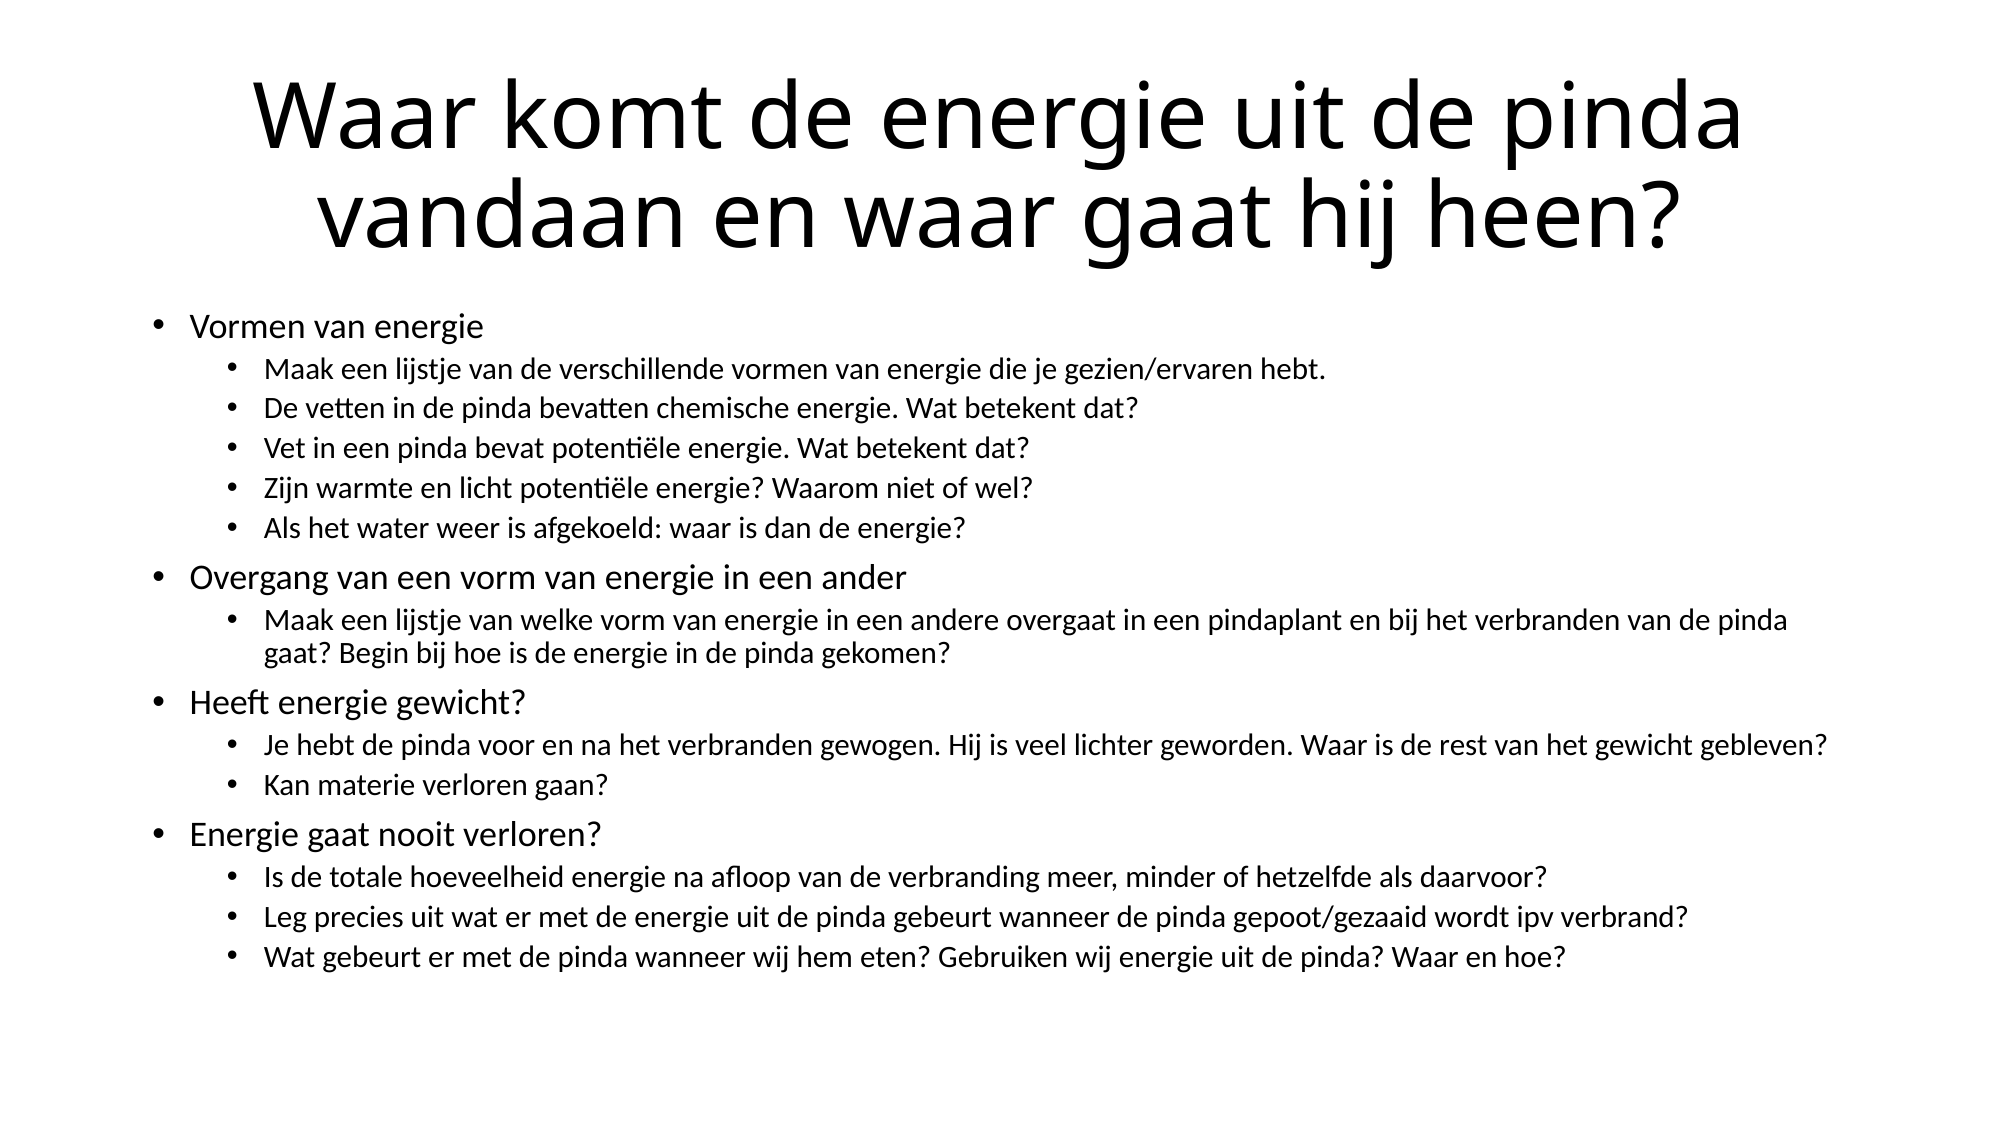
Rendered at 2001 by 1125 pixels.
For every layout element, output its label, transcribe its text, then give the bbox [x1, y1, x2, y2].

list Vormen van energie Maak een lijstje van de verschillende vormen van energie die je gezien/ervaren hebt. De vetten in de pinda bevatten chemische energie. Wat betekent dat? Vet in een pinda bevat potentiële energie. Wat betekent dat? Zijn warmte en licht potentiële energie? Waarom niet of wel? Als het water weer is afgekoeld: waar is dan de energie? Overgang van een vorm van energie in een ander Maak een lijstje van welke vorm van energie in een andere overgaat in een pindaplant en bij het verbranden van de pinda gaat? Begin bij hoe is de energie in de pinda gekomen? Heeft energie gewicht? Je hebt de pinda voor en na het verbranden gewogen. Hij is veel lichter geworden. Waar is de rest van het gewicht gebleven? Kan materie verloren gaan? Energie gaat nooit verloren? Is de totale hoeveelheid energie na afloop van de verbranding meer, minder of hetzelfde als daarvoor? Leg precies uit wat er met de energie uit de pinda gebeurt wanneer de pinda gepoot/gezaaid wordt ipv verbrand? Wat gebeurt er met de pinda wanneer wij hem eten? Gebruiken wij energie uit de pinda? Waar en hoe? [137, 299, 1863, 1014]
title Waar komt de energie uit de pinda vandaan en waar gaat hij heen? [137, 59, 1863, 278]
